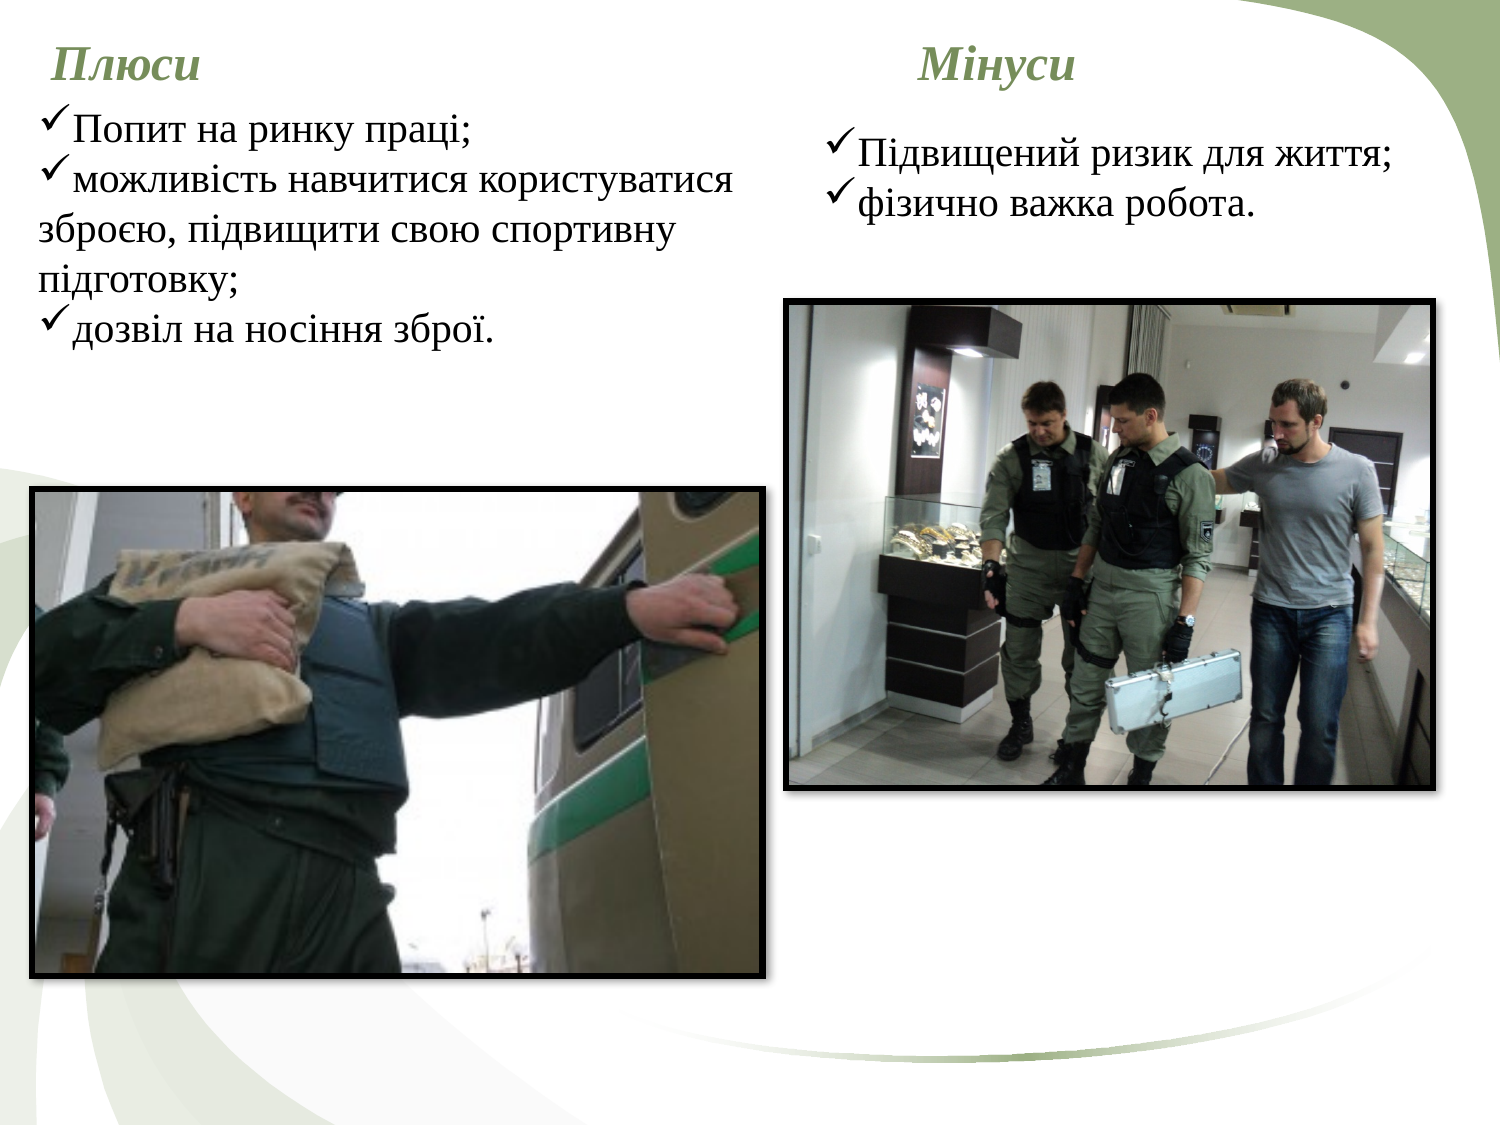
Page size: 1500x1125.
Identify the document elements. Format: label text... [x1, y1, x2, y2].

text_box Плюси [36, 23, 217, 93]
picture [34, 491, 760, 973]
text_box Мінуси [903, 23, 1092, 99]
text_box Підвищений ризик для життя; фізично важка робота. [808, 117, 1430, 232]
picture [788, 304, 1430, 786]
text_box Попит на ринку праці; можливість навчитися користуватися зброєю, підвищити свою спортивну підготовку; дозвіл на носіння зброї. [23, 93, 774, 359]
